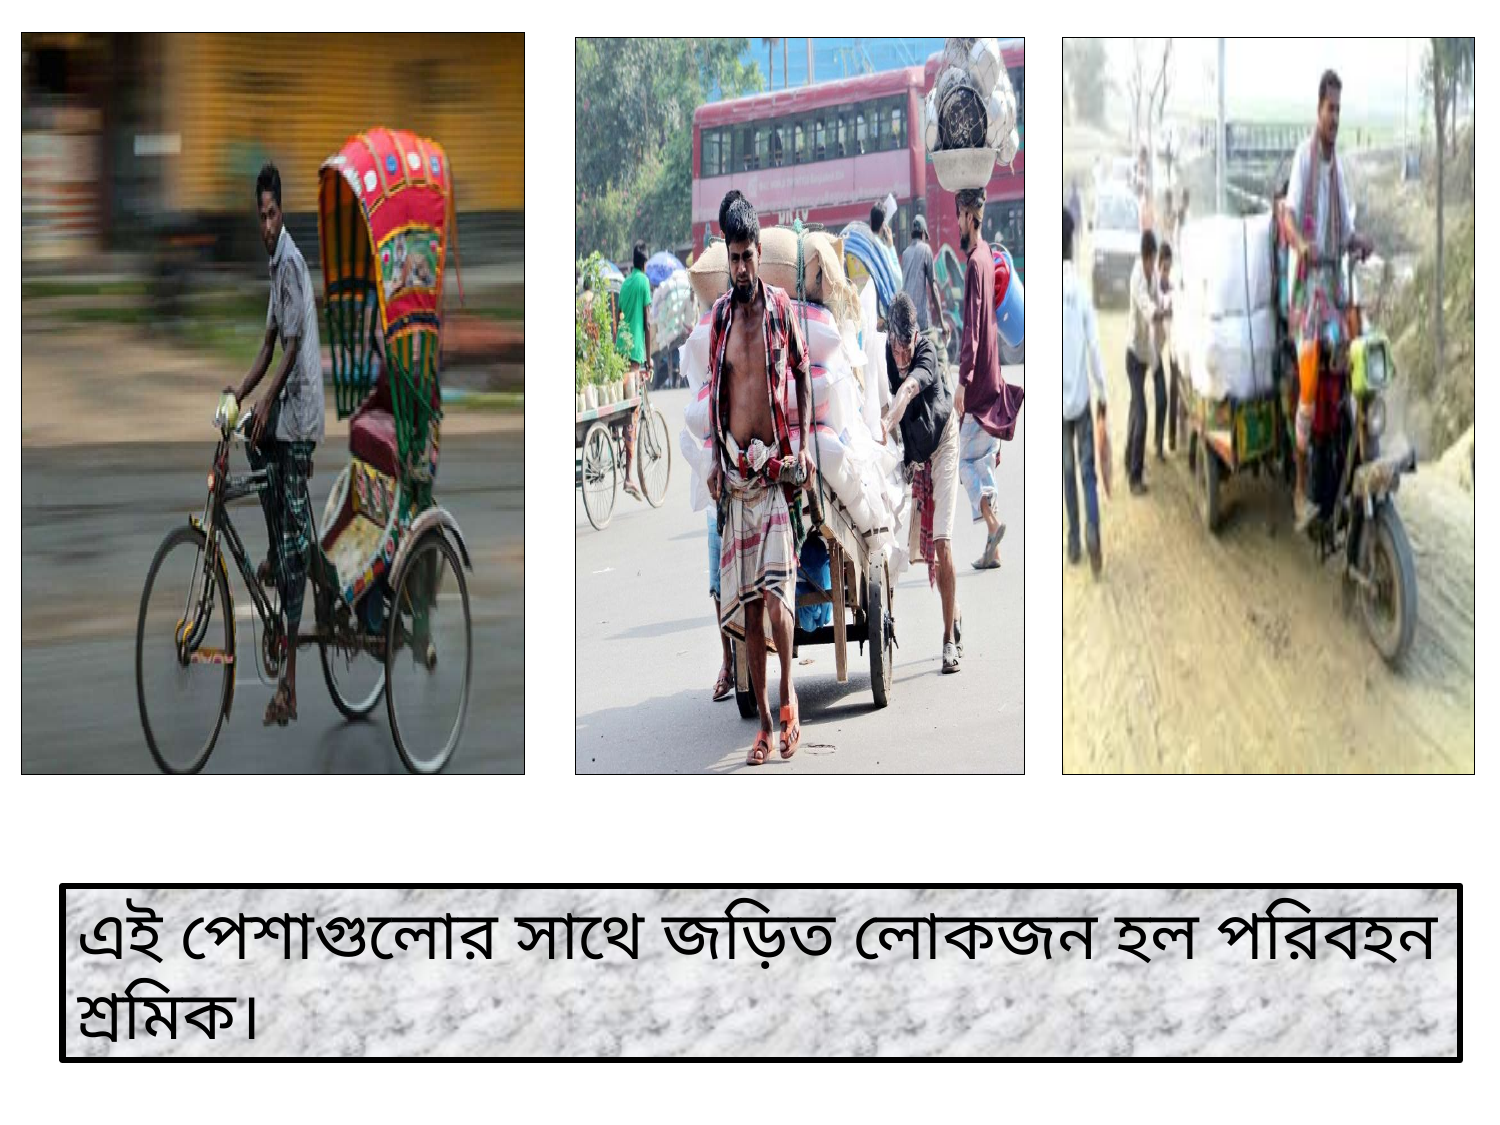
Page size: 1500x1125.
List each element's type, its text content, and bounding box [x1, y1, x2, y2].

picture [1062, 37, 1476, 776]
picture [20, 32, 526, 776]
picture [574, 37, 1026, 776]
text_box এই পেশাগুলোর সাথে জড়িত লোকজন হল পরিবহন শ্রমিক। [62, 885, 1461, 1061]
